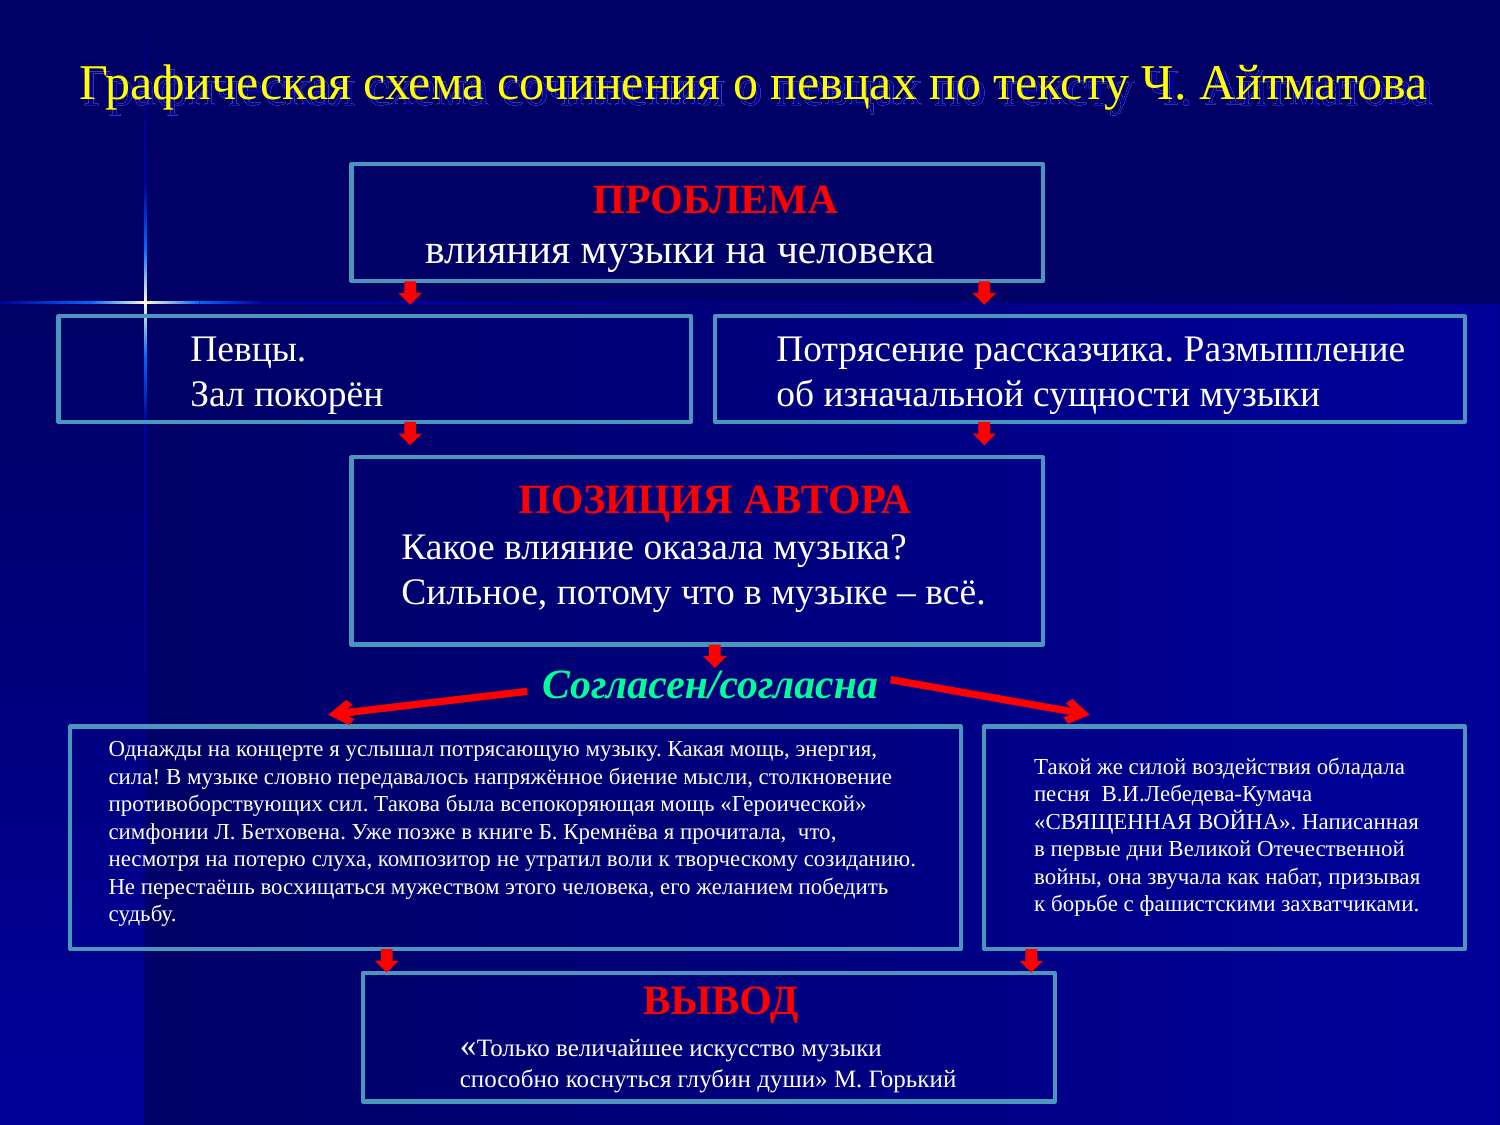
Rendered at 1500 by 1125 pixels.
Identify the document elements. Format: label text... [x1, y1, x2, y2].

text_box Согласен/согласна [527, 649, 961, 714]
text_box Графическая схема сочинения о певцах по тексту Ч. Айтматова [64, 42, 1500, 118]
text_box [713, 314, 1467, 424]
text_box [970, 279, 999, 307]
text_box [1017, 947, 1045, 975]
text_box [373, 947, 401, 975]
text_box [970, 419, 999, 448]
text_box [349, 162, 1045, 283]
text_box [361, 971, 1057, 1104]
text_box [396, 279, 424, 307]
text_box [396, 419, 424, 448]
text_box [349, 455, 1045, 647]
text_box [68, 724, 963, 951]
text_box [327, 691, 528, 716]
text_box Вывод «Только величайшее искусство музыки способно коснуться глубин души» М. Горький [445, 965, 997, 971]
text_box [982, 724, 1467, 951]
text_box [890, 679, 1091, 716]
text_box [701, 642, 729, 671]
text_box [56, 314, 693, 424]
